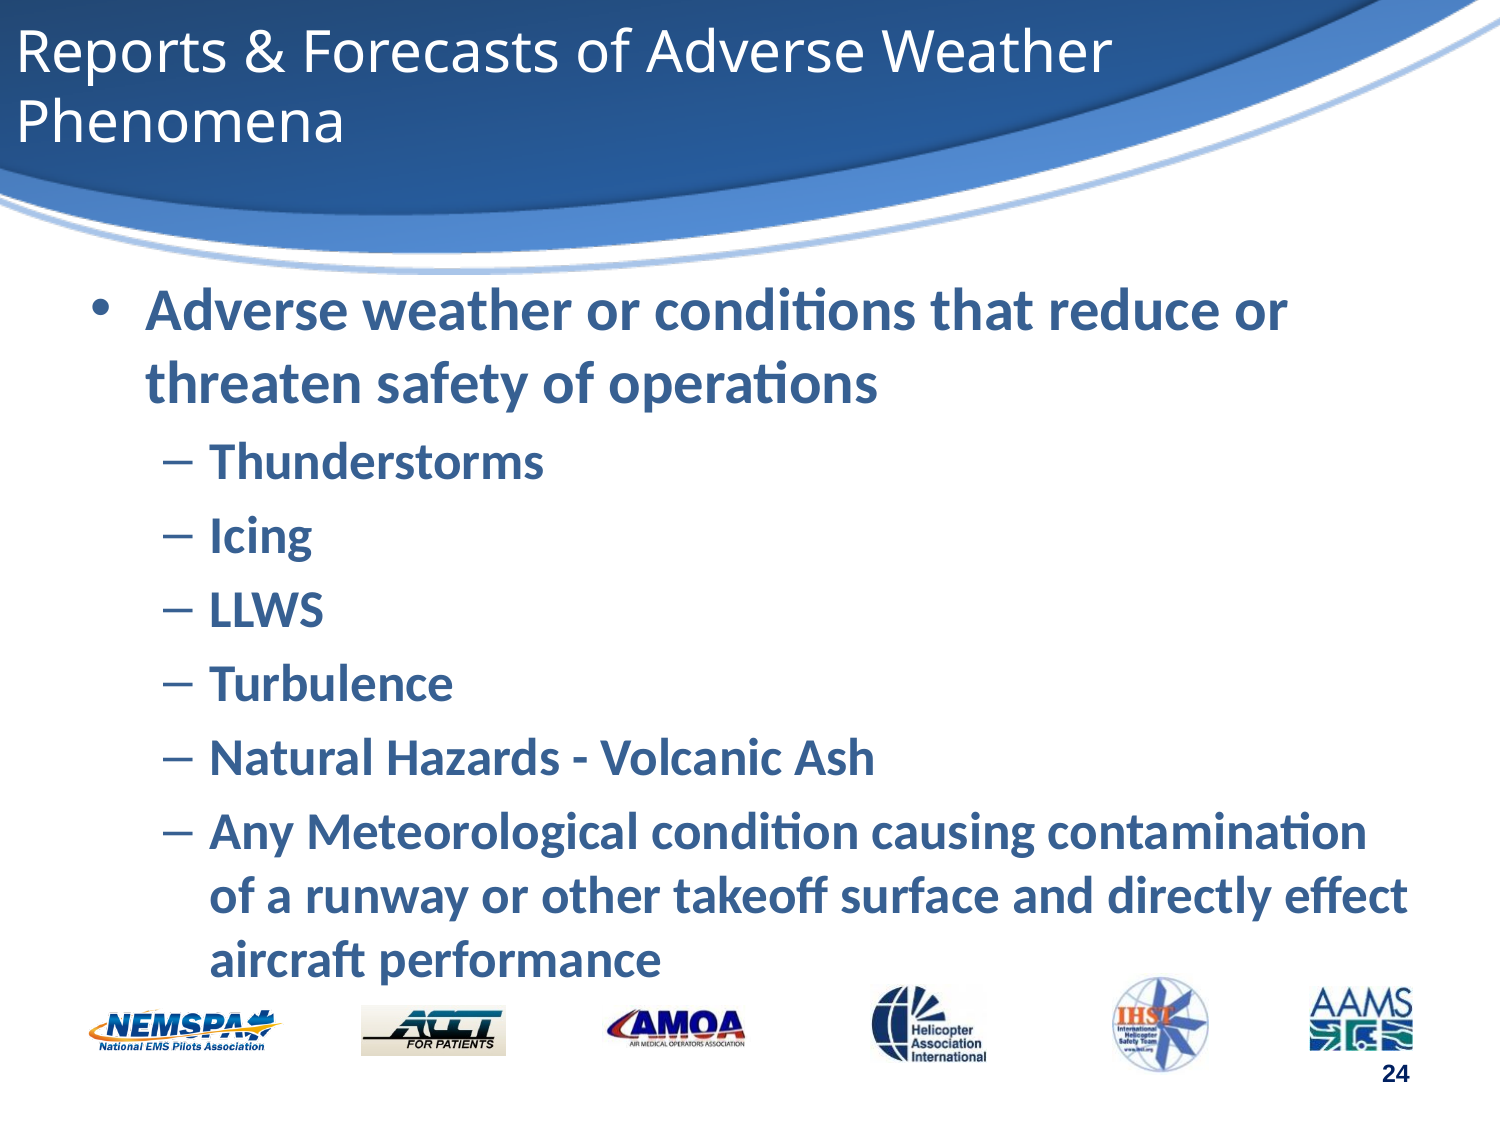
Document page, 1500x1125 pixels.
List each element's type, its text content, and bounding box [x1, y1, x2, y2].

picture [602, 1005, 751, 1048]
title Reports & Forecasts of Adverse Weather Phenomena [0, 0, 1275, 168]
list Adverse weather or conditions that reduce or threaten safety of operations Thunderstorms Icing LLWS Turbulence Natural Hazards - Volcanic Ash Any Meteorological condition causing contamination of a runway or other takeoff surface and directly effect aircraft performance [75, 262, 1425, 1000]
picture [1112, 1000, 1209, 1042]
picture [1309, 1000, 1413, 1042]
picture [0, 0, 1500, 275]
picture [361, 1005, 506, 1056]
picture [87, 1008, 284, 1051]
slide_number 24 [1074, 1042, 1425, 1103]
picture [870, 1000, 987, 1063]
